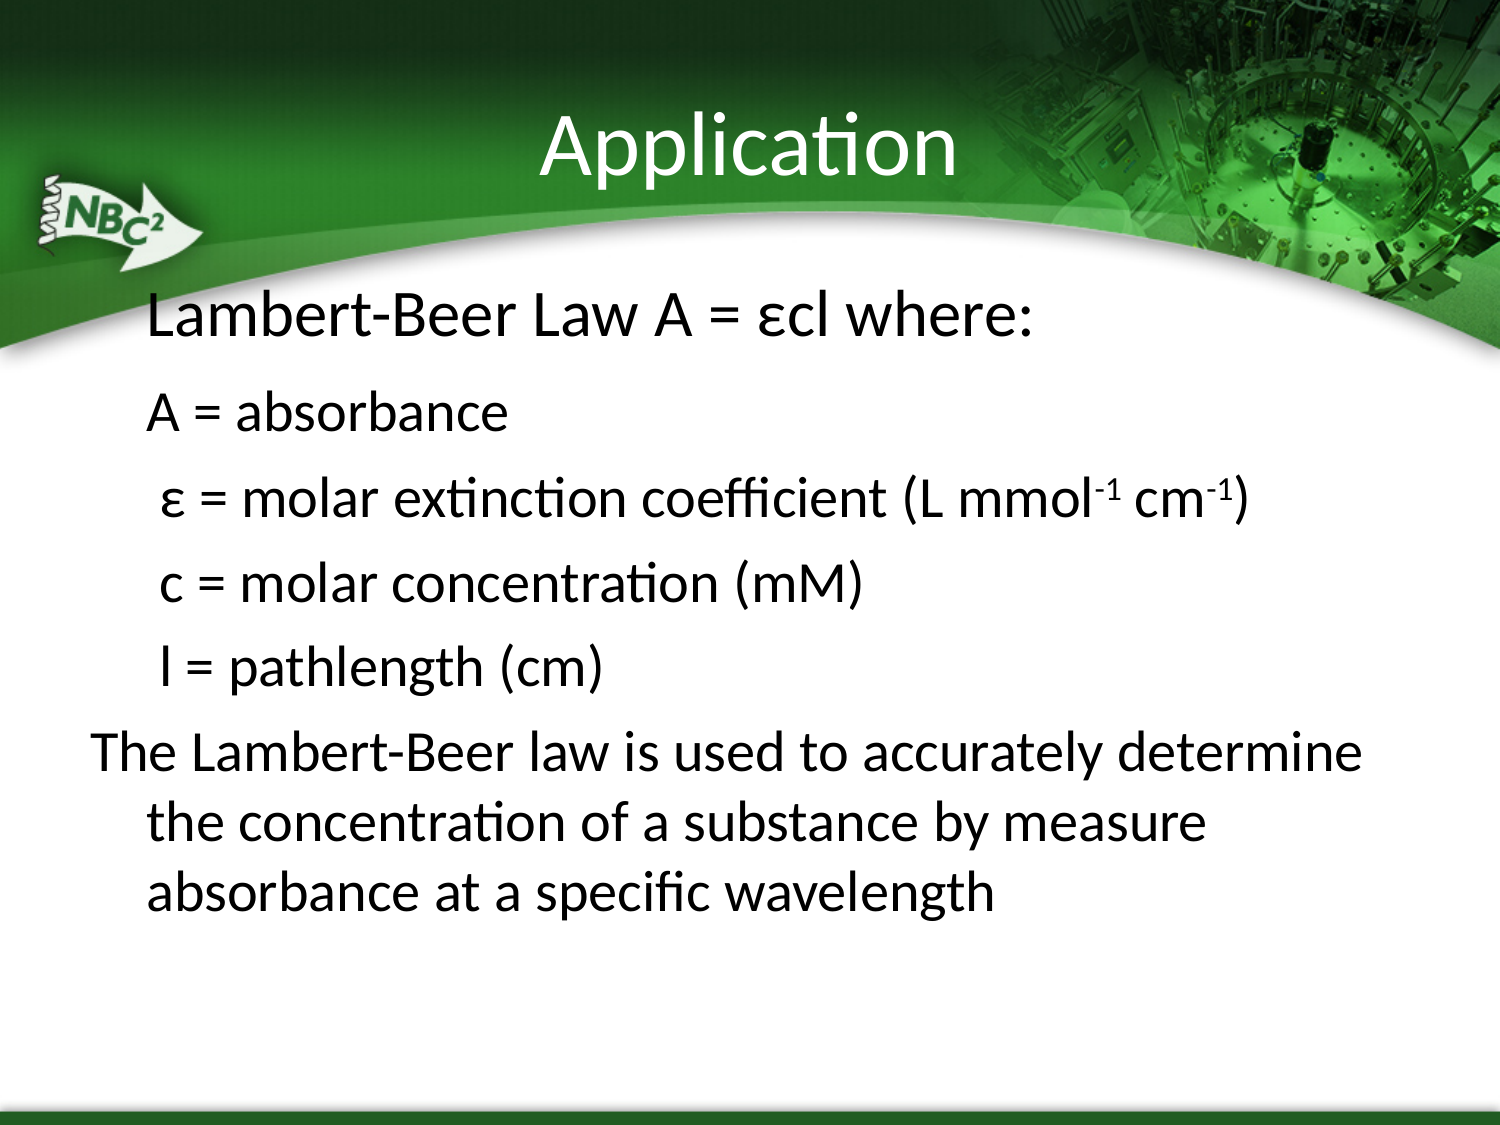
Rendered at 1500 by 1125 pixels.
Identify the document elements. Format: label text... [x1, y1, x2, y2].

picture [0, 0, 1500, 1125]
list Lambert-Beer Law A = εcl where: A = absorbance ε = molar extinction coefficient (L mmol-1 cm-1)‏ c = molar concentration (mM)‏ l = pathlength (cm)‏ The Lambert-Beer law is used to accurately determine the concentration of a substance by measure absorbance at a specific wavelength [75, 262, 1425, 1100]
title Application [75, 45, 1425, 233]
